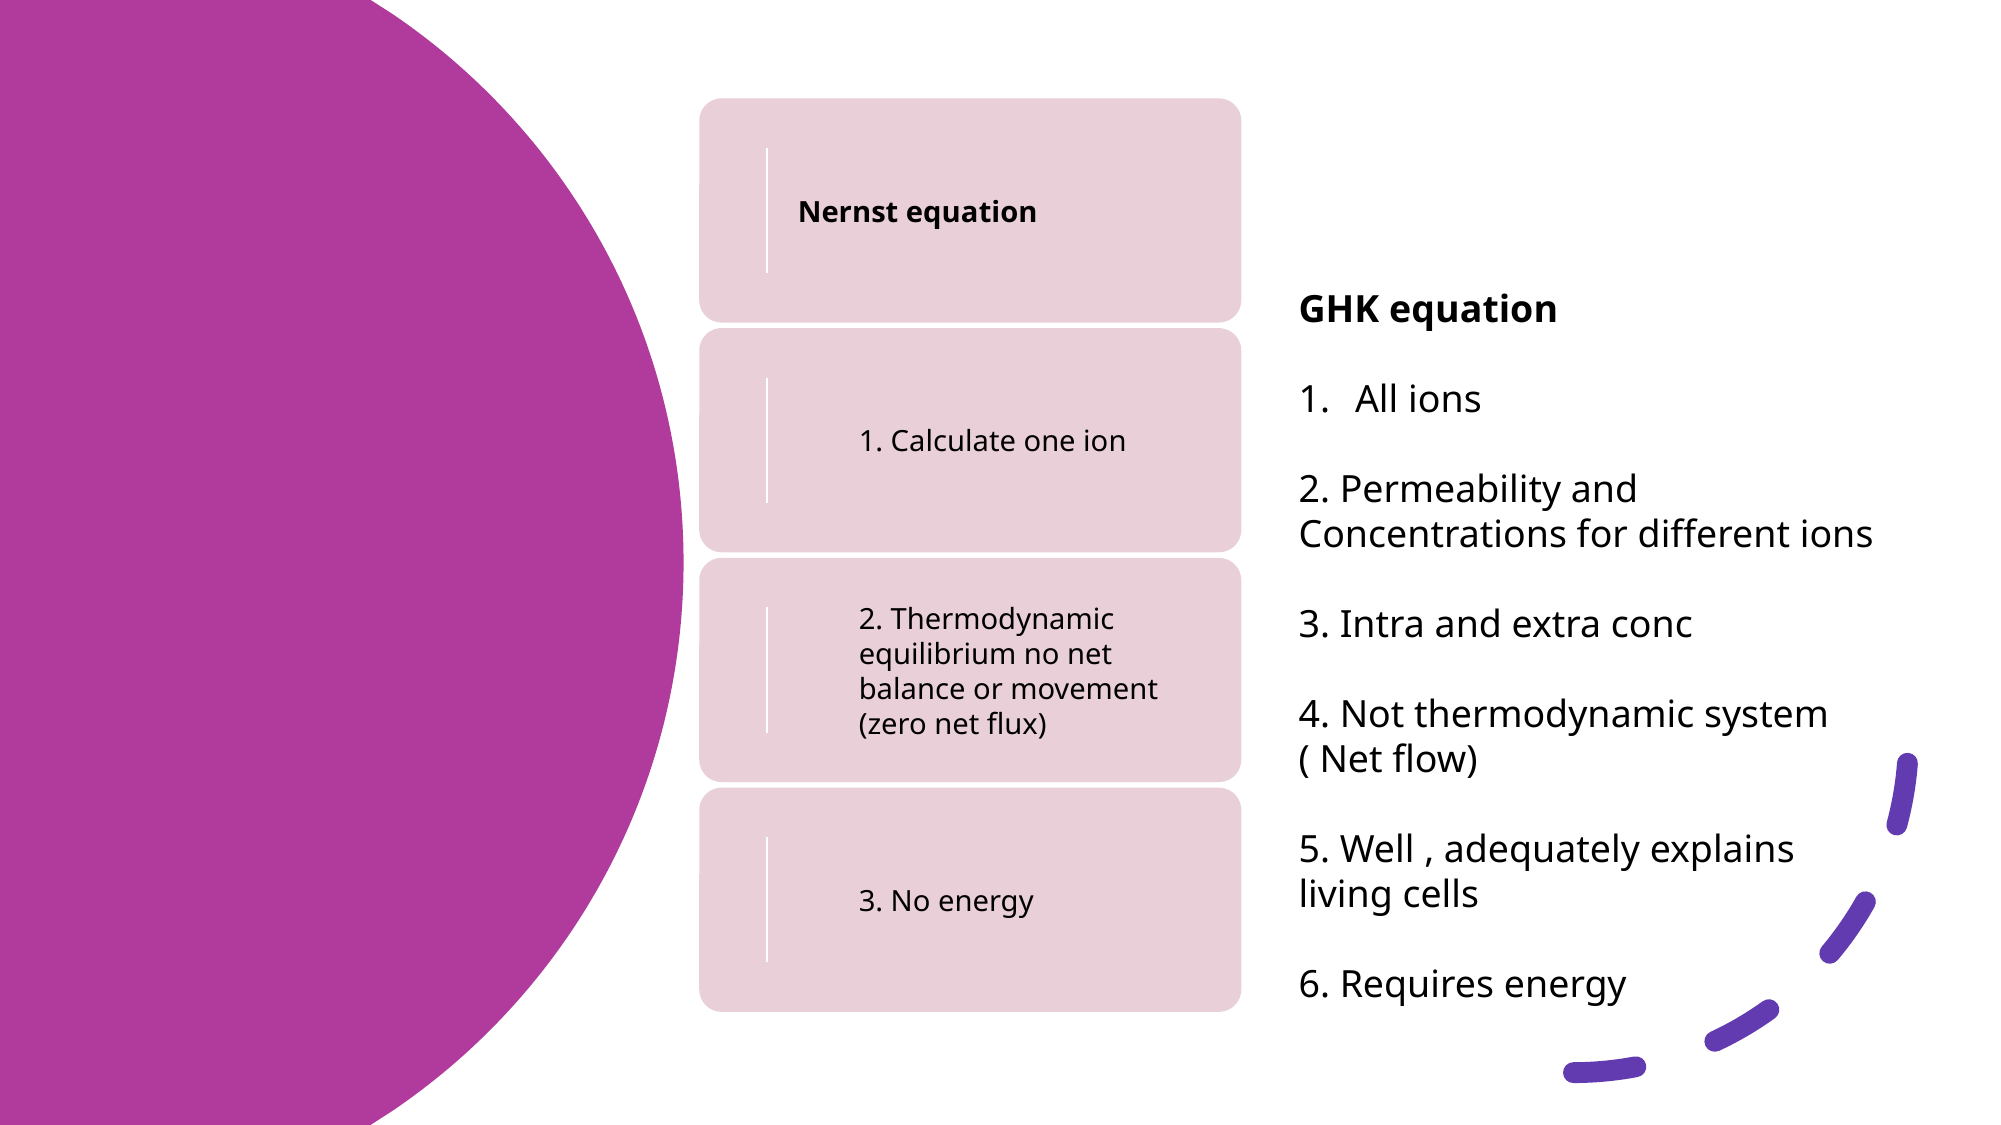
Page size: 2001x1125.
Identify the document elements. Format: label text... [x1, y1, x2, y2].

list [729, 96, 1272, 1014]
text_box GHK equation All ions 2. Permeability and Concentrations for different ions 3. Intra and extra conc 4. Not thermodynamic system ( Net flow) 5. Well , adequately explains living cells 6. Requires energy [1283, 277, 1896, 1013]
text_box [374, 0, 2000, 1125]
text_box [0, 0, 685, 1125]
text_box [1896, 737, 1909, 830]
text_box [1572, 1013, 1766, 1074]
